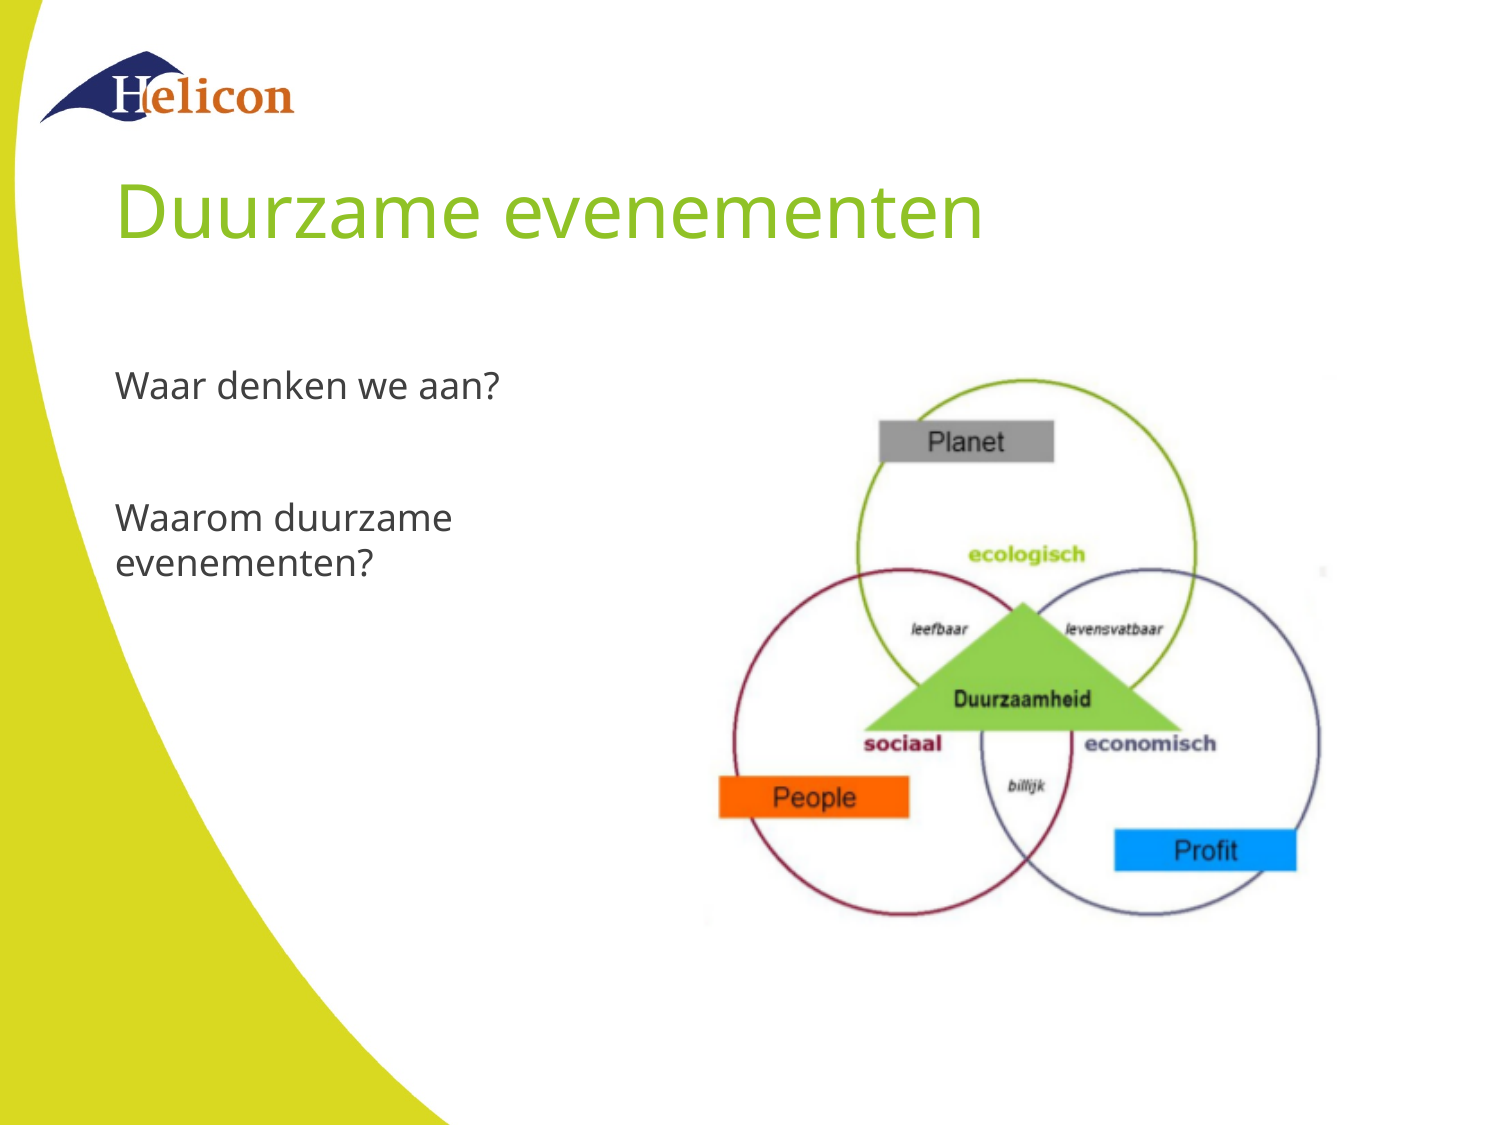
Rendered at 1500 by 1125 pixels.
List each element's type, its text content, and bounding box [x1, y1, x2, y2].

list Waar denken we aan? Waarom duurzame evenementen? [99, 354, 607, 992]
picture [0, 0, 1500, 1125]
title Duurzame evenementen [99, 99, 1142, 317]
